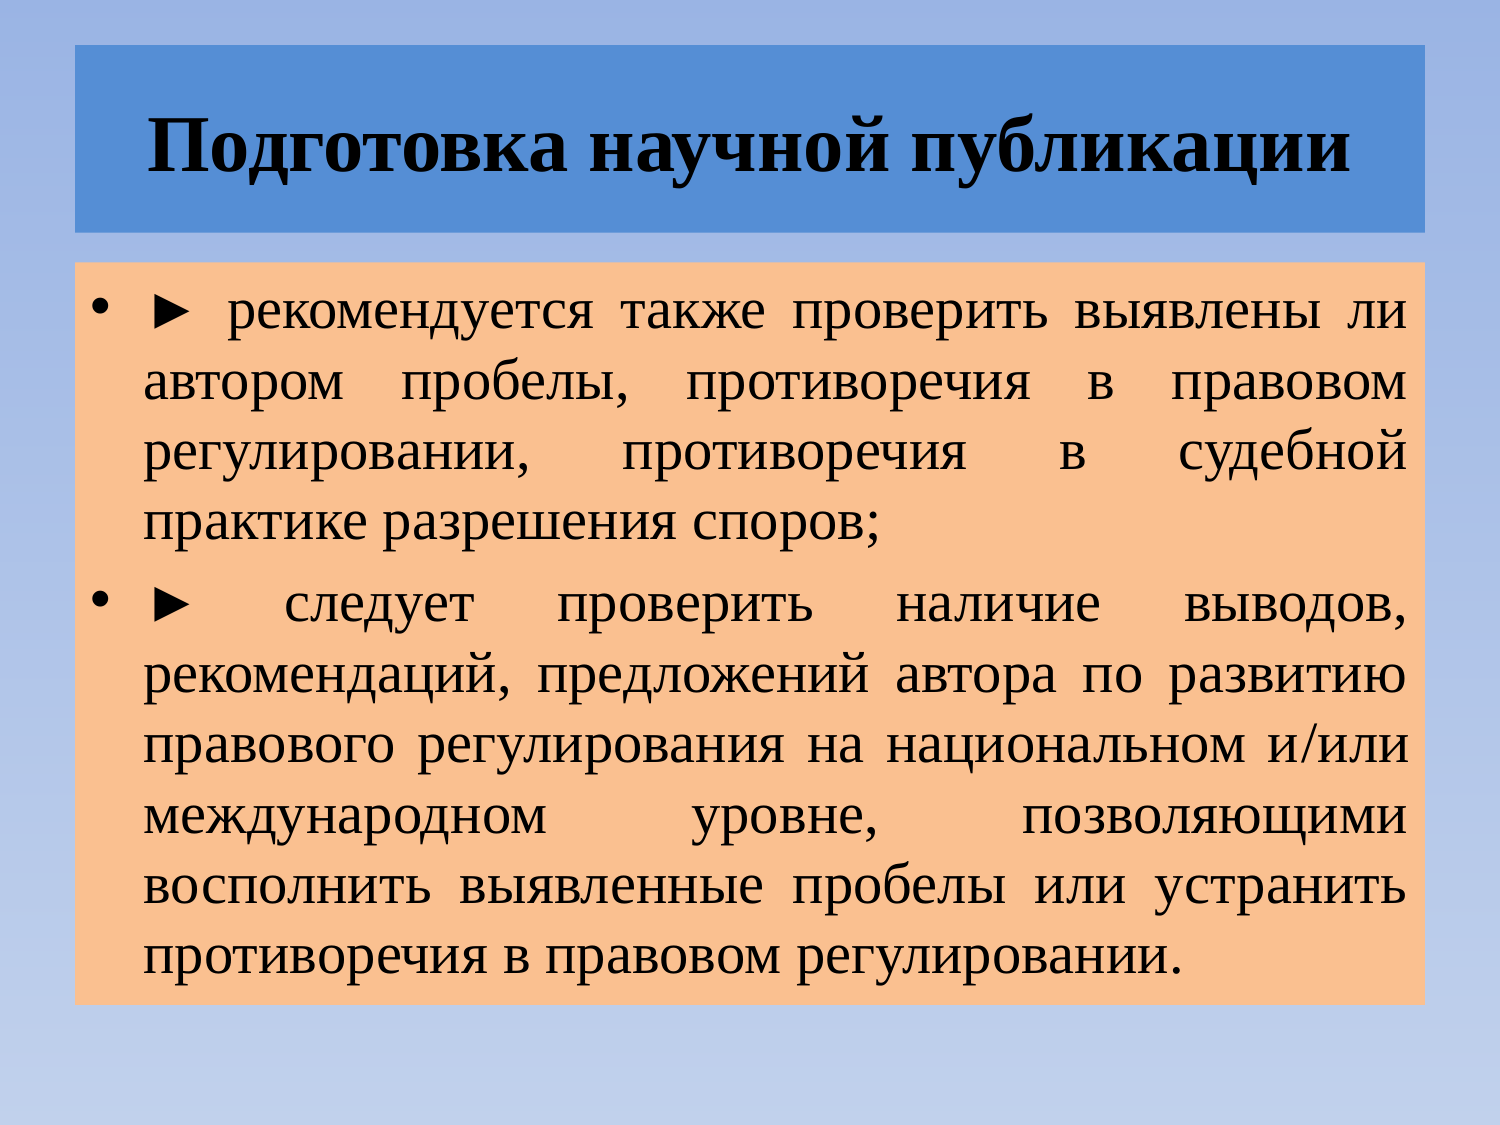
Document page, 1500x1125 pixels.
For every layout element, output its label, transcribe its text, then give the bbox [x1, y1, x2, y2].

title Подготовка научной публикации [75, 45, 1425, 233]
list ► рекомендуется также проверить выявлены ли автором пробелы, противоречия в правовом регулировании, противоречия в судебной практике разрешения споров; ► следует проверить наличие выводов, рекомендаций, предложений автора по развитию правового регулирования на национальном и/или международном уровне, позволяющими восполнить выявленные пробелы или устранить противоречия в правовом регулировании. [75, 262, 1425, 1005]
